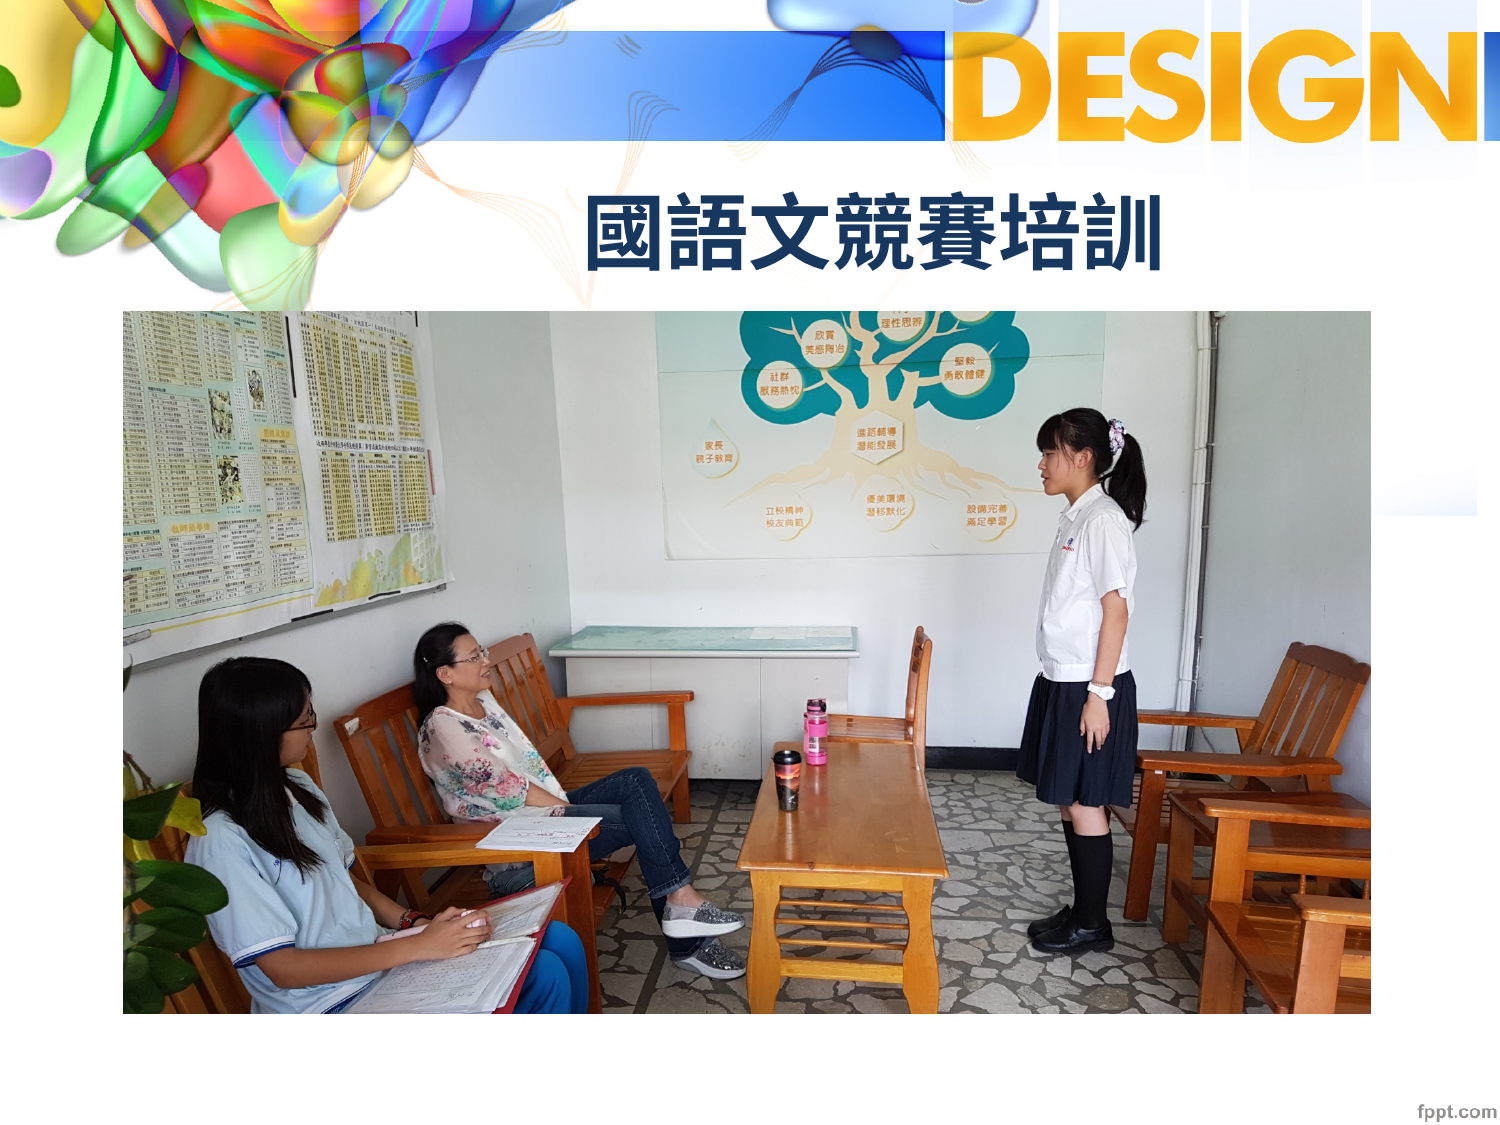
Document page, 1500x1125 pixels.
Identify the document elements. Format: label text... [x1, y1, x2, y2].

title 國語文競賽培訓 [198, 136, 1500, 325]
picture [0, 0, 1500, 1125]
